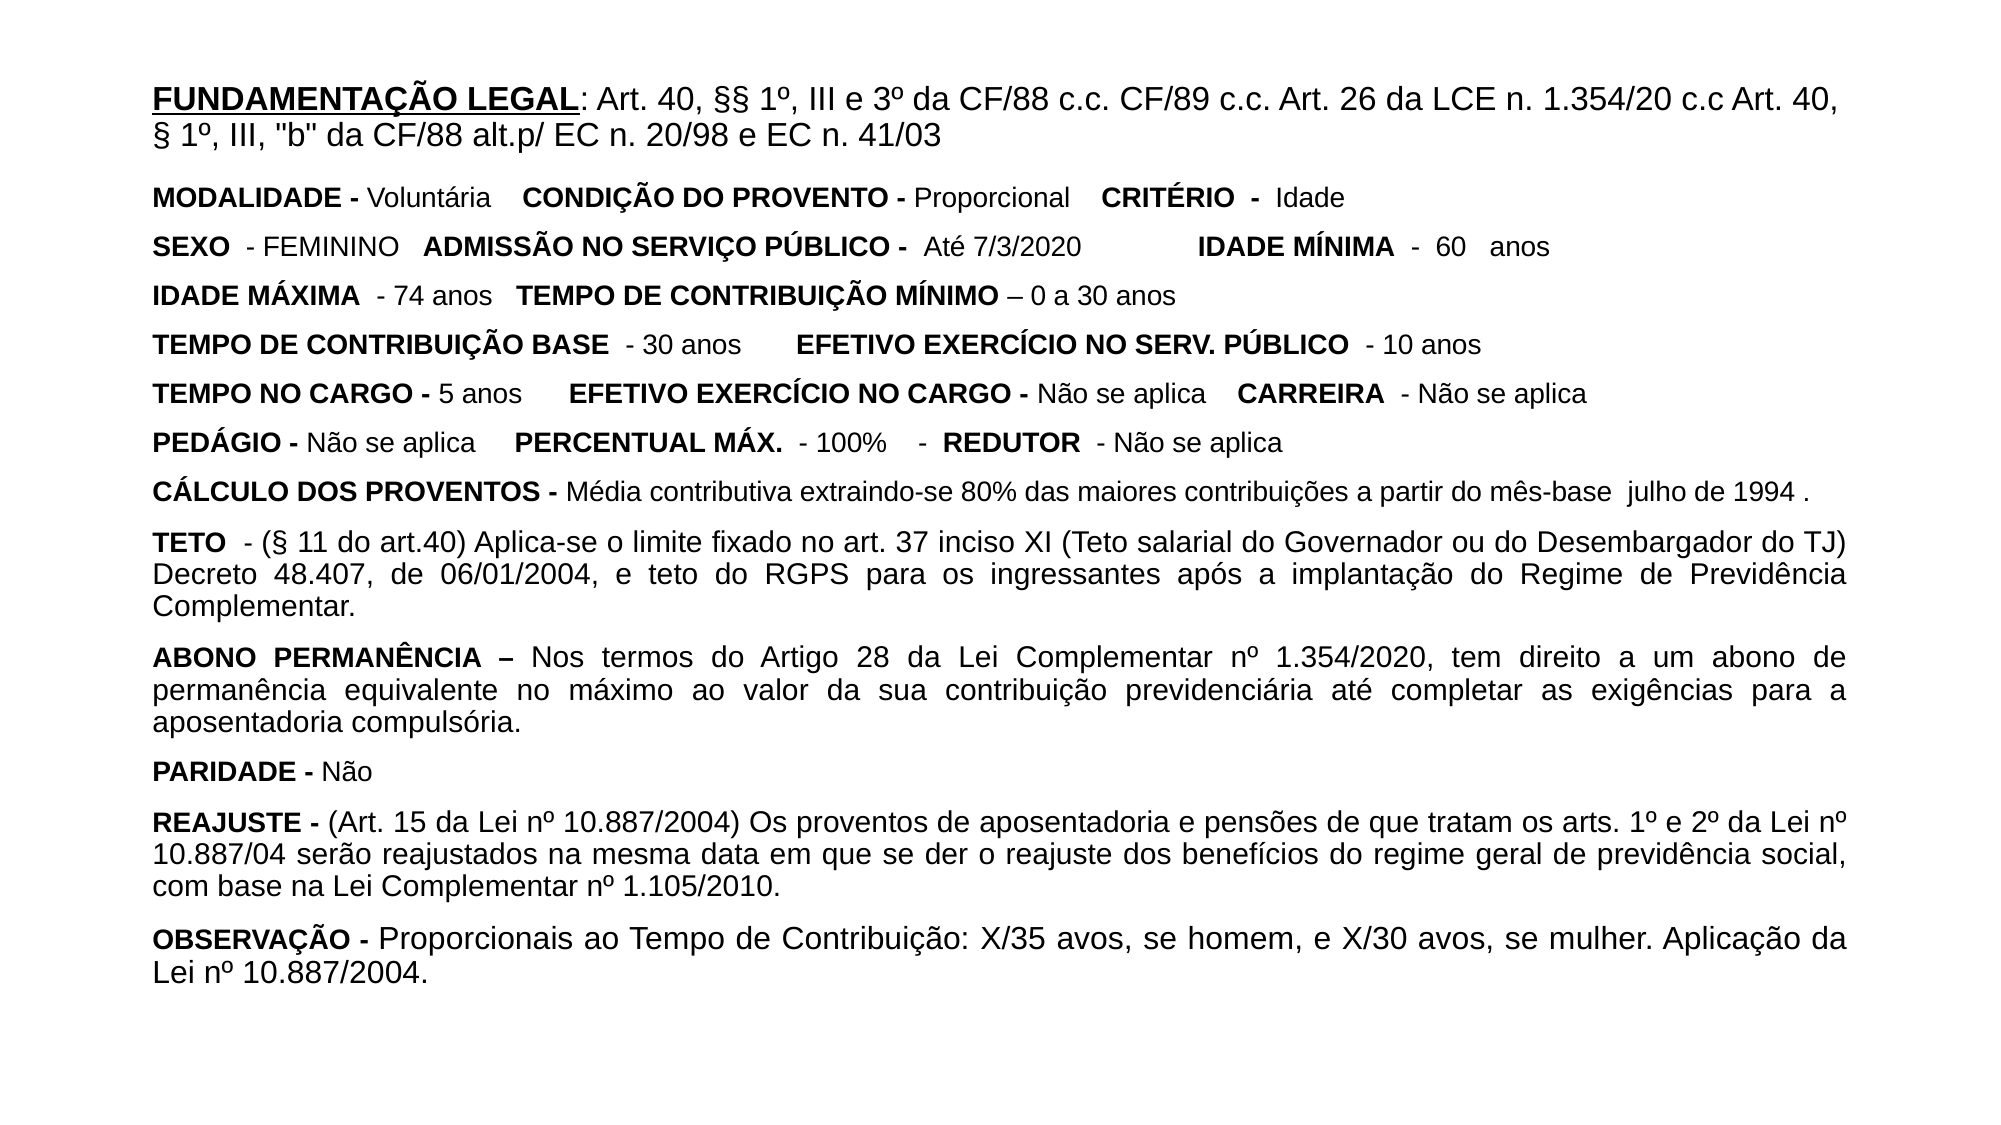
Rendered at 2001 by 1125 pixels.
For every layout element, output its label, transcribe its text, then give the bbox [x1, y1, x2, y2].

list MODALIDADE - Voluntária CONDIÇÃO DO PROVENTO - Proporcional CRITÉRIO - Idade SEXO - FEMININO ADMISSÃO NO SERVIÇO PÚBLICO - Até 7/3/2020 IDADE MÍNIMA - 60 anos IDADE MÁXIMA - 74 anos TEMPO DE CONTRIBUIÇÃO MÍNIMO – 0 a 30 anos TEMPO DE CONTRIBUIÇÃO BASE - 30 anos EFETIVO EXERCÍCIO NO SERV. PÚBLICO - 10 anos TEMPO NO CARGO - 5 anos EFETIVO EXERCÍCIO NO CARGO - Não se aplica CARREIRA - Não se aplica PEDÁGIO - Não se aplica PERCENTUAL MÁX. - 100% - REDUTOR - Não se aplica CÁLCULO DOS PROVENTOS - Média contributiva extraindo-se 80% das maiores contribuições a partir do mês-base julho de 1994 . TETO - (§ 11 do art.40) Aplica-se o limite fixado no art. 37 inciso XI (Teto salarial do Governador ou do Desembargador do TJ) Decreto 48.407, de 06/01/2004, e teto do RGPS para os ingressantes após a implantação do Regime de Previdência Complementar. ABONO PERMANÊNCIA – Nos termos do Artigo 28 da Lei Complementar nº 1.354/2020, tem direito a um abono de permanência equivalente no máximo ao valor da sua contribuição previdenciária até completar as exigências para a aposentadoria compulsória. PARIDADE - Não REAJUSTE - (Art. 15 da Lei nº 10.887/2004) Os proventos de aposentadoria e pensões de que tratam os arts. 1º e 2º da Lei nº 10.887/04 serão reajustados na mesma data em que se der o reajuste dos benefícios do regime geral de previdência social, com base na Lei Complementar nº 1.105/2010. OBSERVAÇÃO - Proporcionais ao Tempo de Contribuição: X/35 avos, se homem, e X/30 avos, se mulher. Aplicação da Lei nº 10.887/2004. [137, 176, 1863, 1014]
title FUNDAMENTAÇÃO LEGAL: Art. 40, §§ 1º, III e 3º da CF/88 c.c. CF/89 c.c. Art. 26 da LCE n. 1.354/20 c.c Art. 40, § 1º, III, "b" da CF/88 alt.p/ EC n. 20/98 e EC n. 41/03 [137, 59, 1863, 176]
